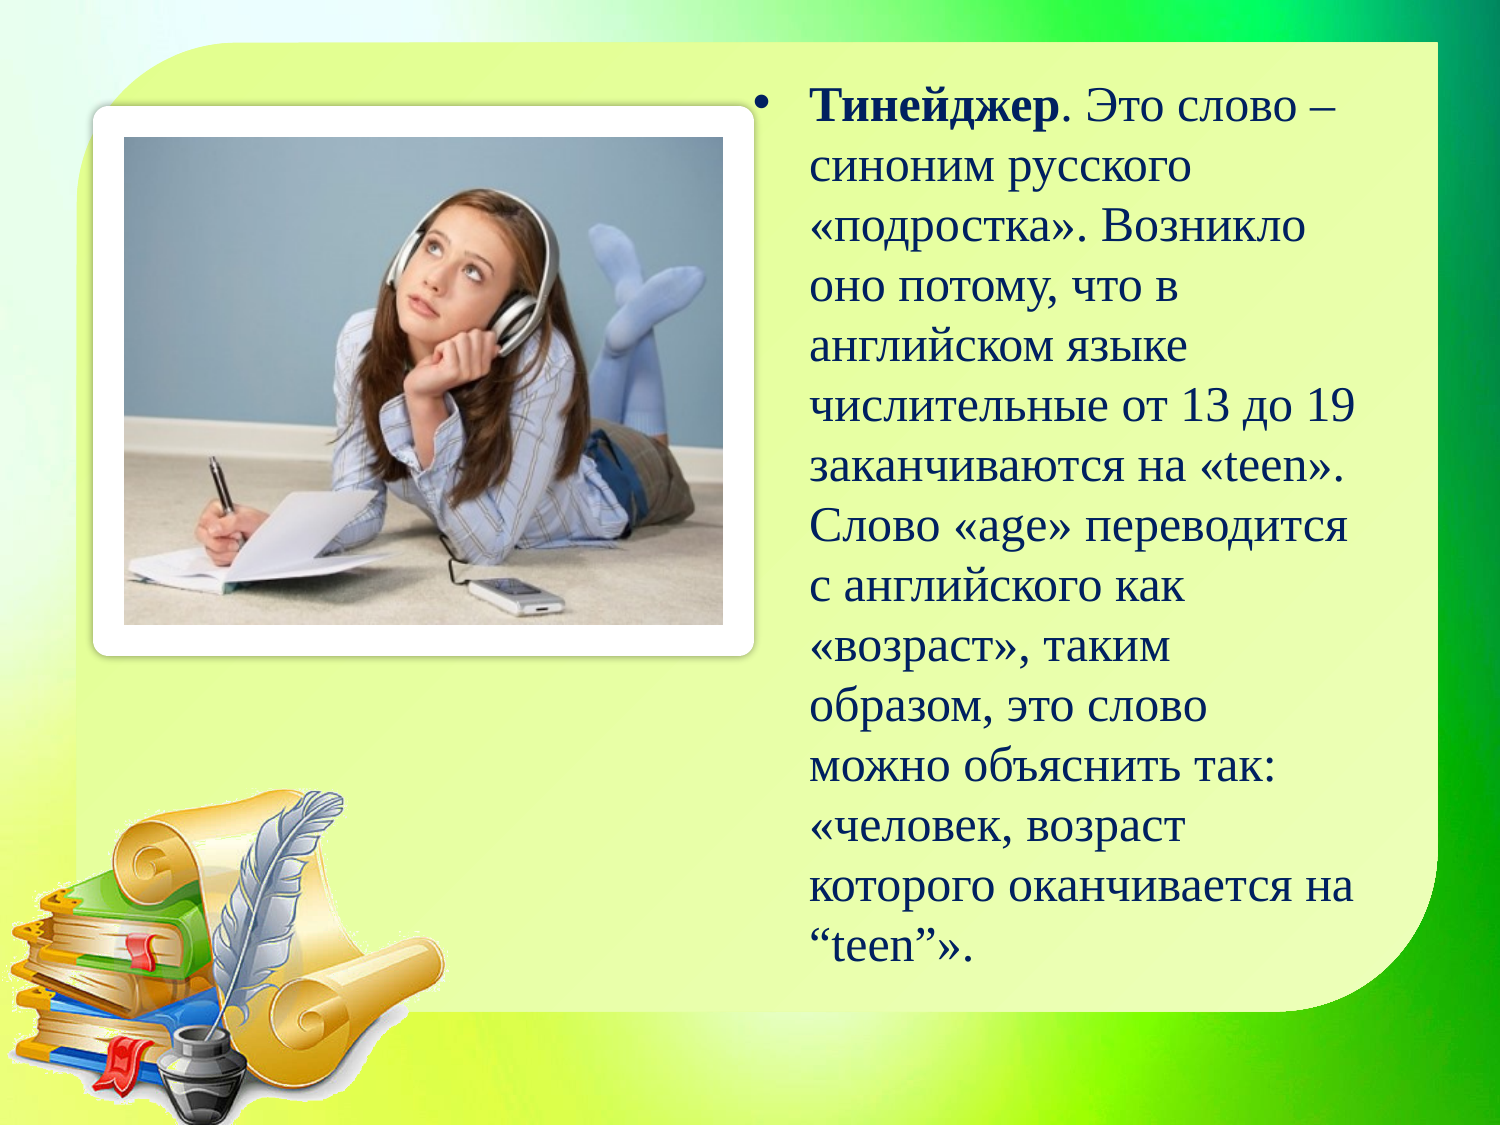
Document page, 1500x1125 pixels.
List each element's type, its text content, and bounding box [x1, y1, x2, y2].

text_box Тинейджер. Это слово – синоним русского «подростка». Возникло оно потому, что в английском языке числительные от 13 до 19 заканчиваются на «teen». Слово «age» переводится с английского как «возраст», таким образом, это слово можно объяснить так: «человек, возраст которого оканчивается на “teen”». [738, 63, 1373, 979]
picture [0, 0, 1500, 1125]
